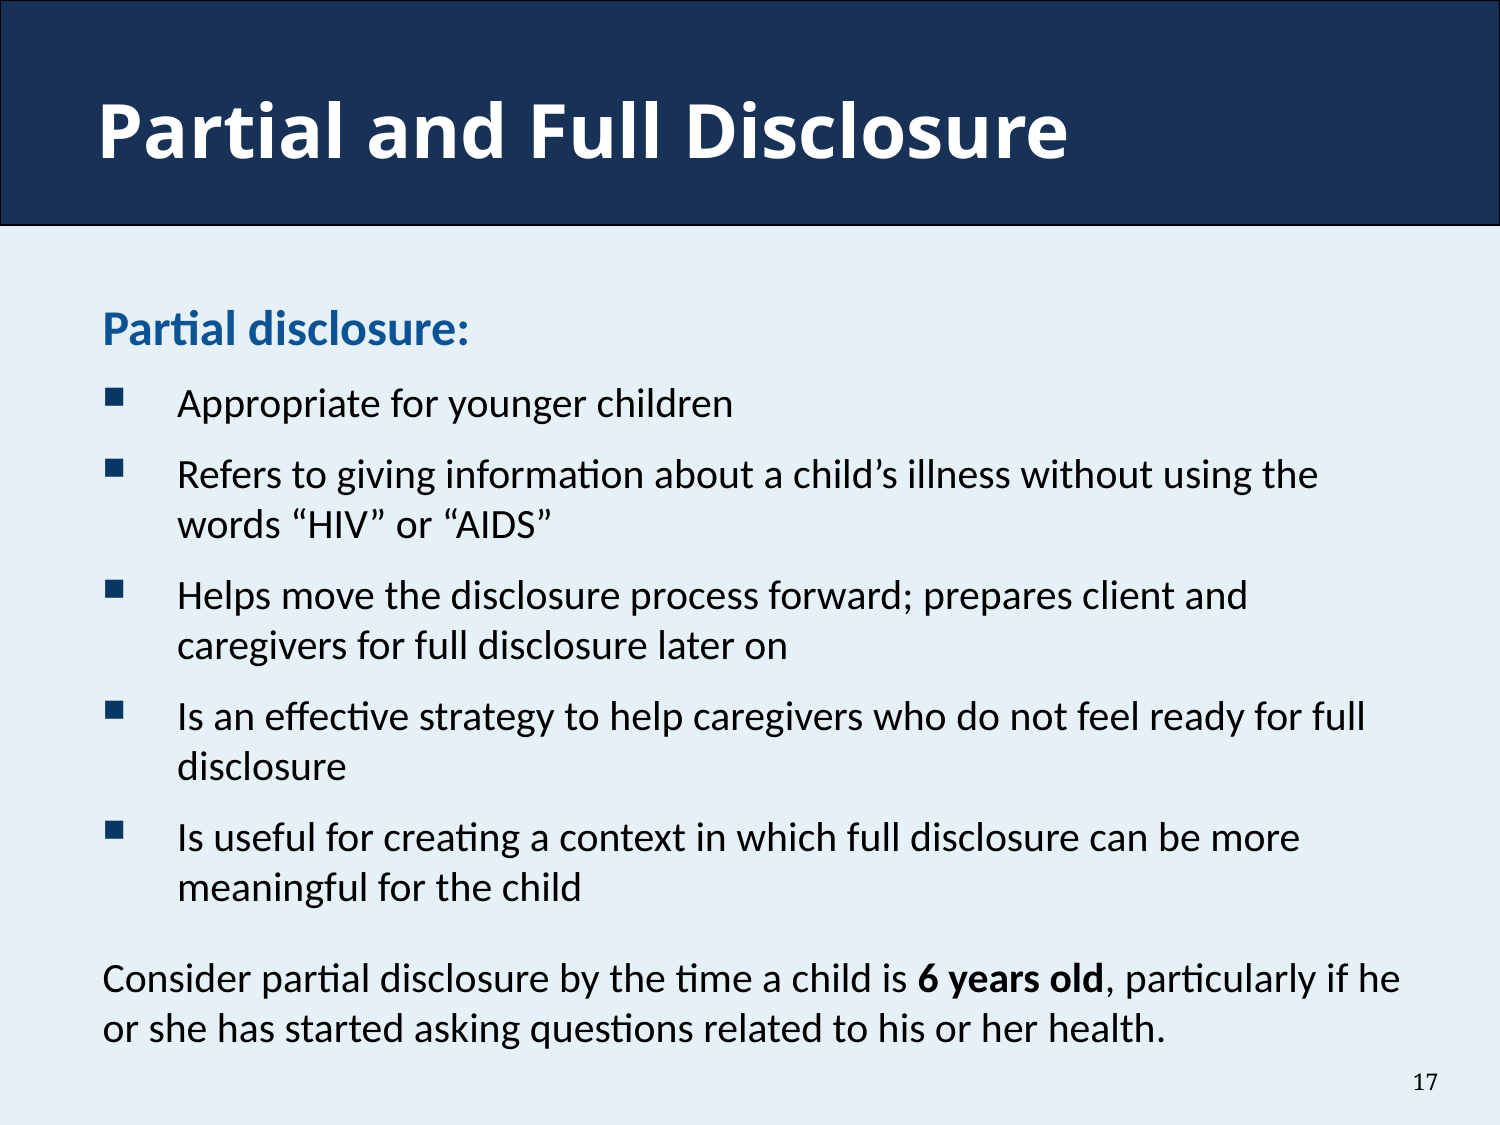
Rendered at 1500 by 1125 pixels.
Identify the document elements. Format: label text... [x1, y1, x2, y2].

slide_number 17 [1362, 1053, 1454, 1114]
title Partial and Full Disclosure [81, 76, 1438, 263]
list Partial disclosure: Appropriate for younger children Refers to giving information about a child’s illness without using the words “HIV” or “AIDS” Helps move the disclosure process forward; prepares client and caregivers for full disclosure later on Is an effective strategy to help caregivers who do not feel ready for full disclosure Is useful for creating a context in which full disclosure can be more meaningful for the child Consider partial disclosure by the time a child is 6 years old, particularly if he or she has started asking questions related to his or her health. [87, 287, 1438, 1054]
